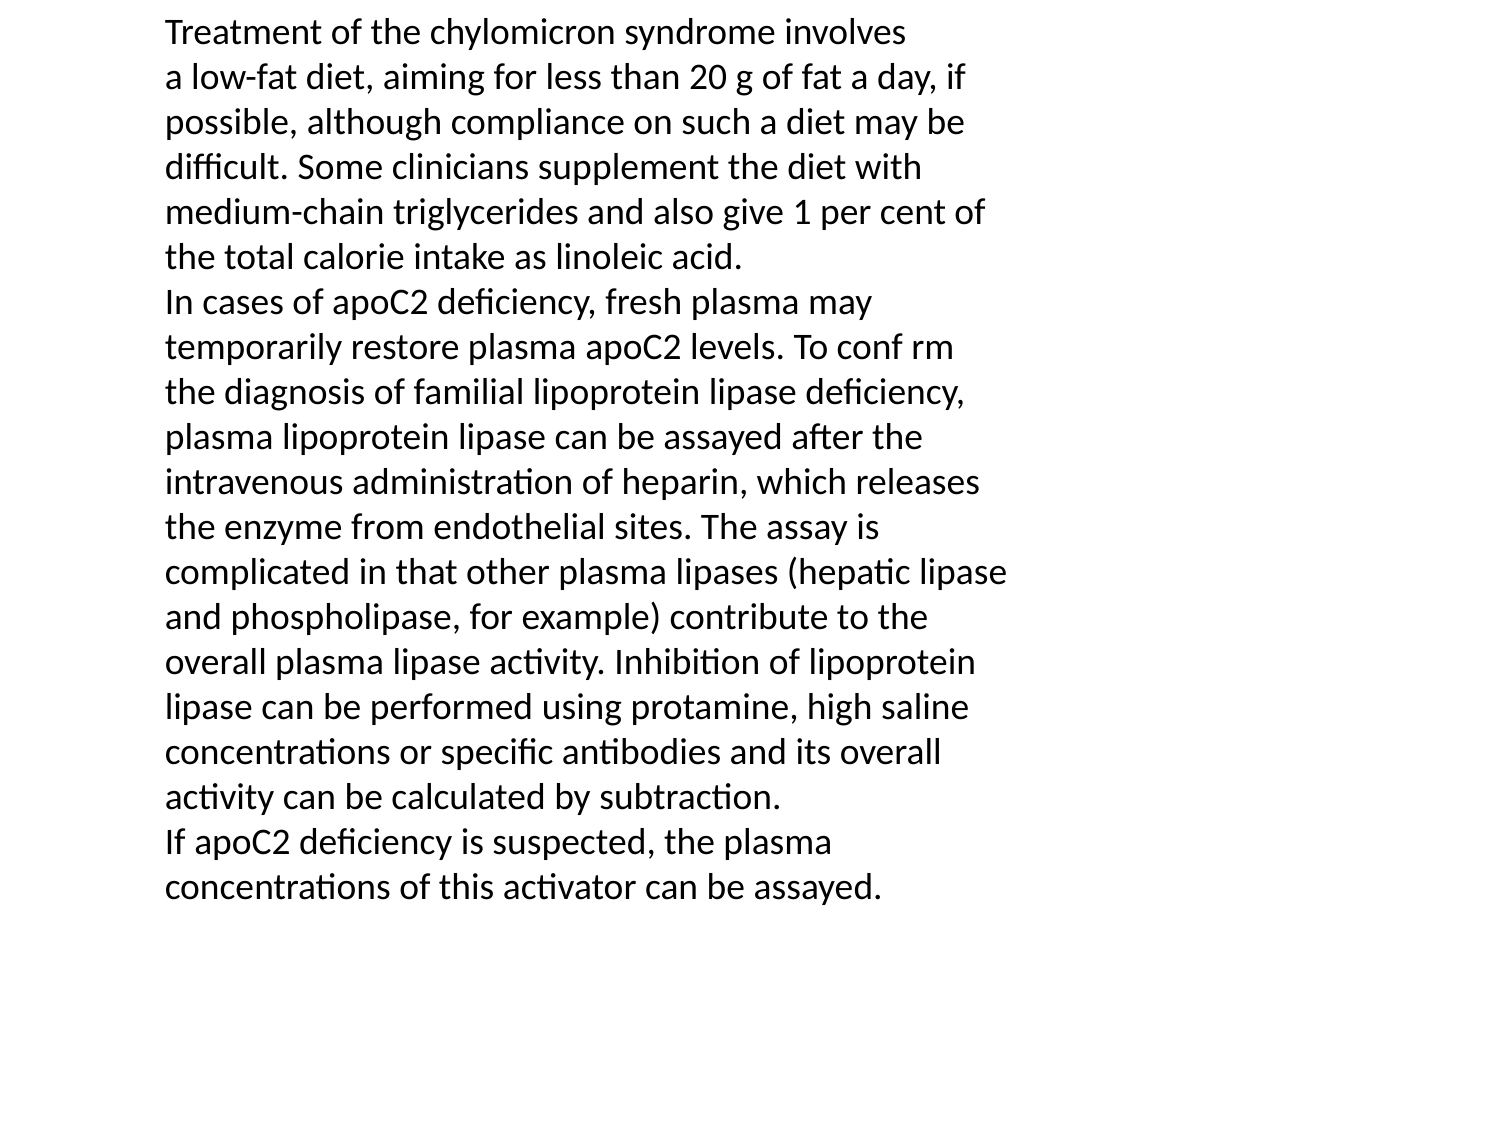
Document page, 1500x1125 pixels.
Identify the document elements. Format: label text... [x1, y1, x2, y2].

text_box Treatment of the chylomicron syndrome involves a low-fat diet, aiming for less than 20 g of fat a day, if possible, although compliance on such a diet may be difficult. Some clinicians supplement the diet with medium-chain triglycerides and also give 1 per cent of the total calorie intake as linoleic acid. In cases of apoC2 deficiency, fresh plasma may temporarily restore plasma apoC2 levels. To conf rm the diagnosis of familial lipoprotein lipase deficiency, plasma lipoprotein lipase can be assayed after the intravenous administration of heparin, which releases the enzyme from endothelial sites. The assay is complicated in that other plasma lipases (hepatic lipase and phospholipase, for example) contribute to the overall plasma lipase activity. Inhibition of lipoprotein lipase can be performed using protamine, high saline concentrations or specific antibodies and its overall activity can be calculated by subtraction. If apoC2 deficiency is suspected, the plasma concentrations of this activator can be assayed. [149, 0, 1275, 915]
